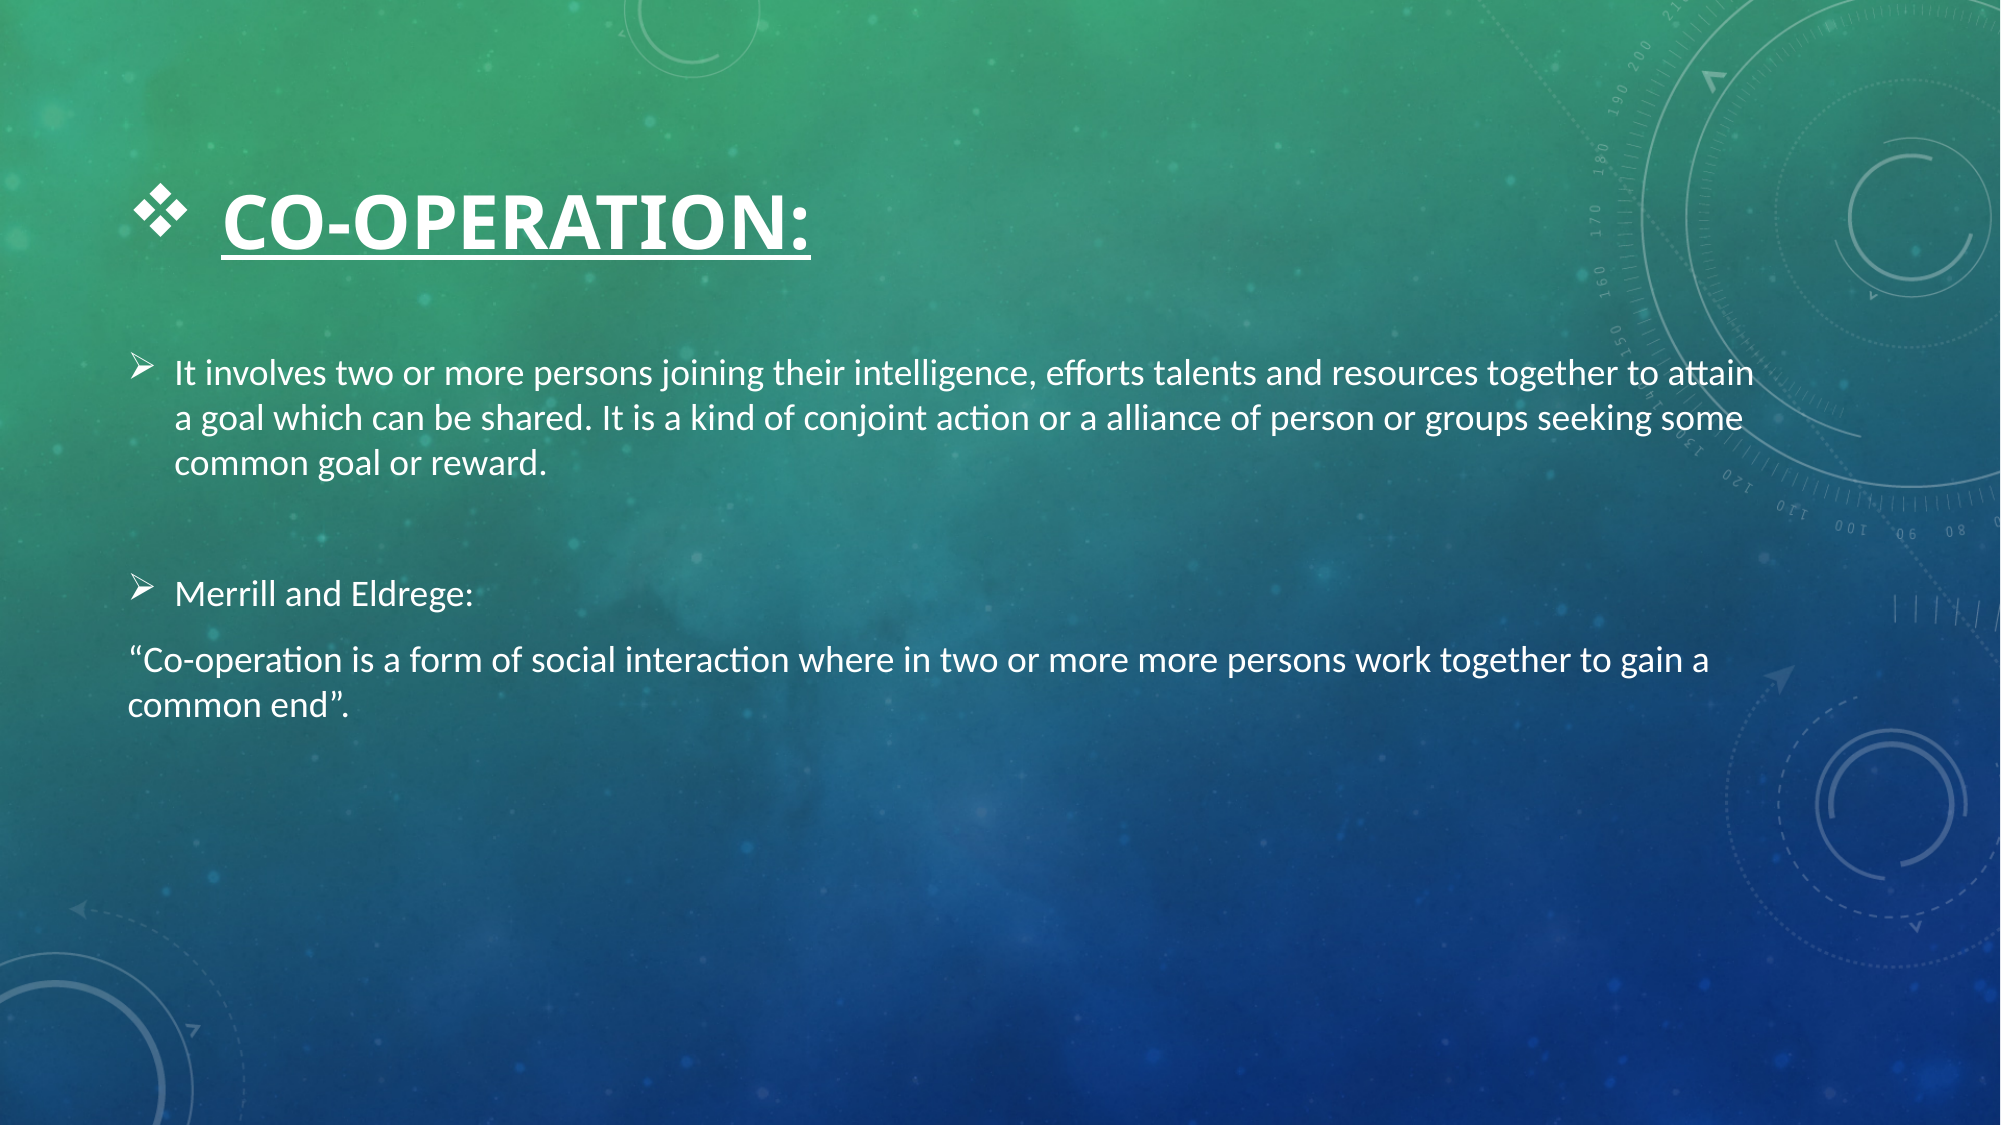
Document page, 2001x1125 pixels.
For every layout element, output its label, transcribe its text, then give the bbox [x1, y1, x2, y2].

picture [0, 0, 2001, 1125]
title Co-operation: [112, 99, 1775, 237]
list It involves two or more persons joining their intelligence, efforts talents and resources together to attain a goal which can be shared. It is a kind of conjoint action or a alliance of person or groups seeking some common goal or reward. Merrill and Eldrege: “Co-operation is a form of social interaction where in two or more more persons work together to gain a common end”. [112, 237, 1775, 836]
